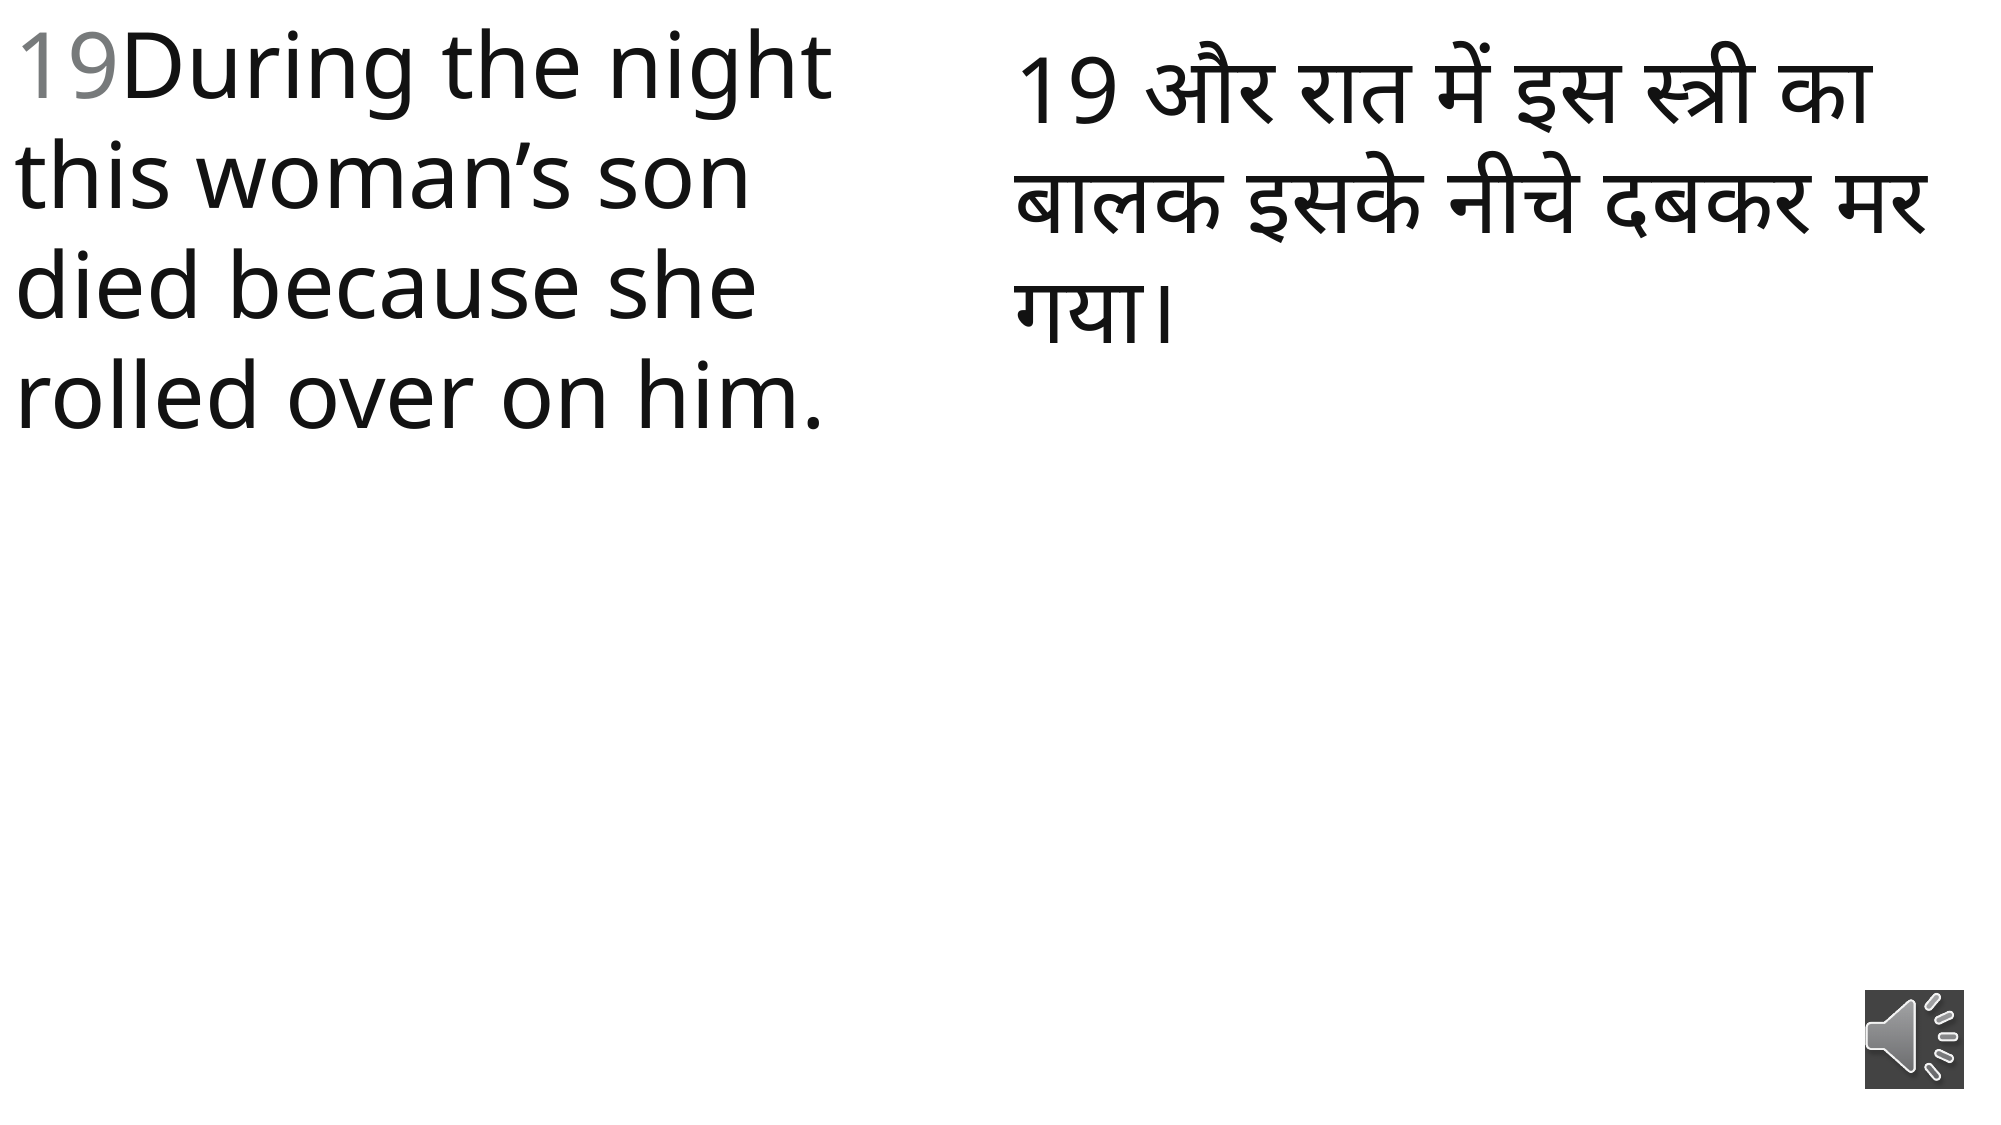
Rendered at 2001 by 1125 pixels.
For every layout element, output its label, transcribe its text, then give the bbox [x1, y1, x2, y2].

text_box 19During the night this woman’s son died because she rolled over on him. [0, 0, 981, 1125]
picture [1864, 989, 1965, 1090]
text_box 19 और रात में इस स्त्री का बालक इसके नीचे दबकर मर गया। [999, 24, 2000, 1101]
